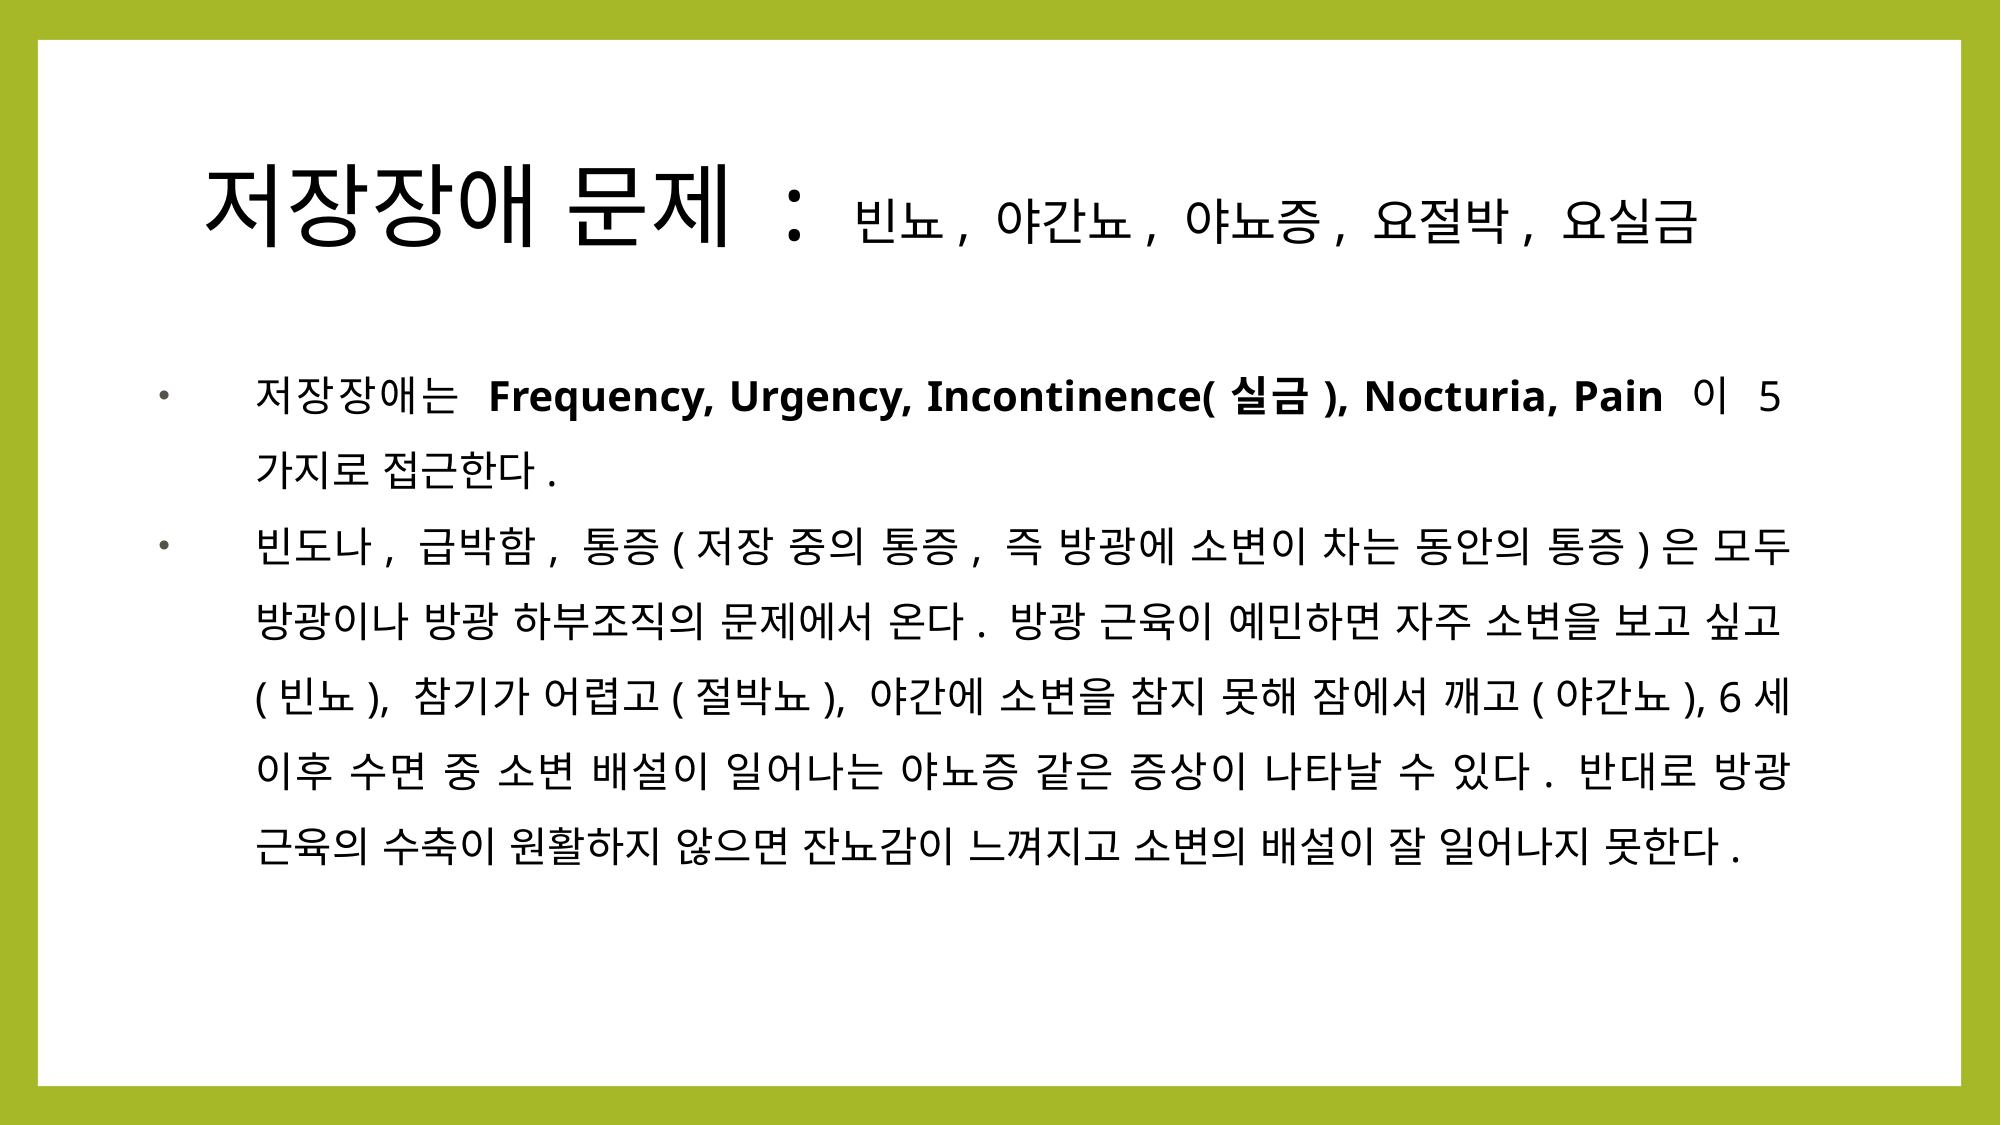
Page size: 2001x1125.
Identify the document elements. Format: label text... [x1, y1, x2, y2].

title 저장장애 문제 : 빈뇨, 야간뇨, 야뇨증, 요절박, 요실금 [187, 99, 1808, 323]
list 저장장애는 Frequency, Urgency, Incontinence(실금), Nocturia, Pain 이 5가지로 접근한다. 빈도나, 급박함, 통증(저장 중의 통증, 즉 방광에 소변이 차는 동안의 통증)은 모두 방광이나 방광 하부조직의 문제에서 온다. 방광 근육이 예민하면 자주 소변을 보고 싶고(빈뇨), 참기가 어렵고(절박뇨), 야간에 소변을 참지 못해 잠에서 깨고(야간뇨), 6세 이후 수면 중 소변 배설이 일어나는 야뇨증 같은 증상이 나타날 수 있다. 반대로 방광 근육의 수축이 원활하지 않으면 잔뇨감이 느껴지고 소변의 배설이 잘 일어나지 못한다. [143, 337, 1808, 1000]
